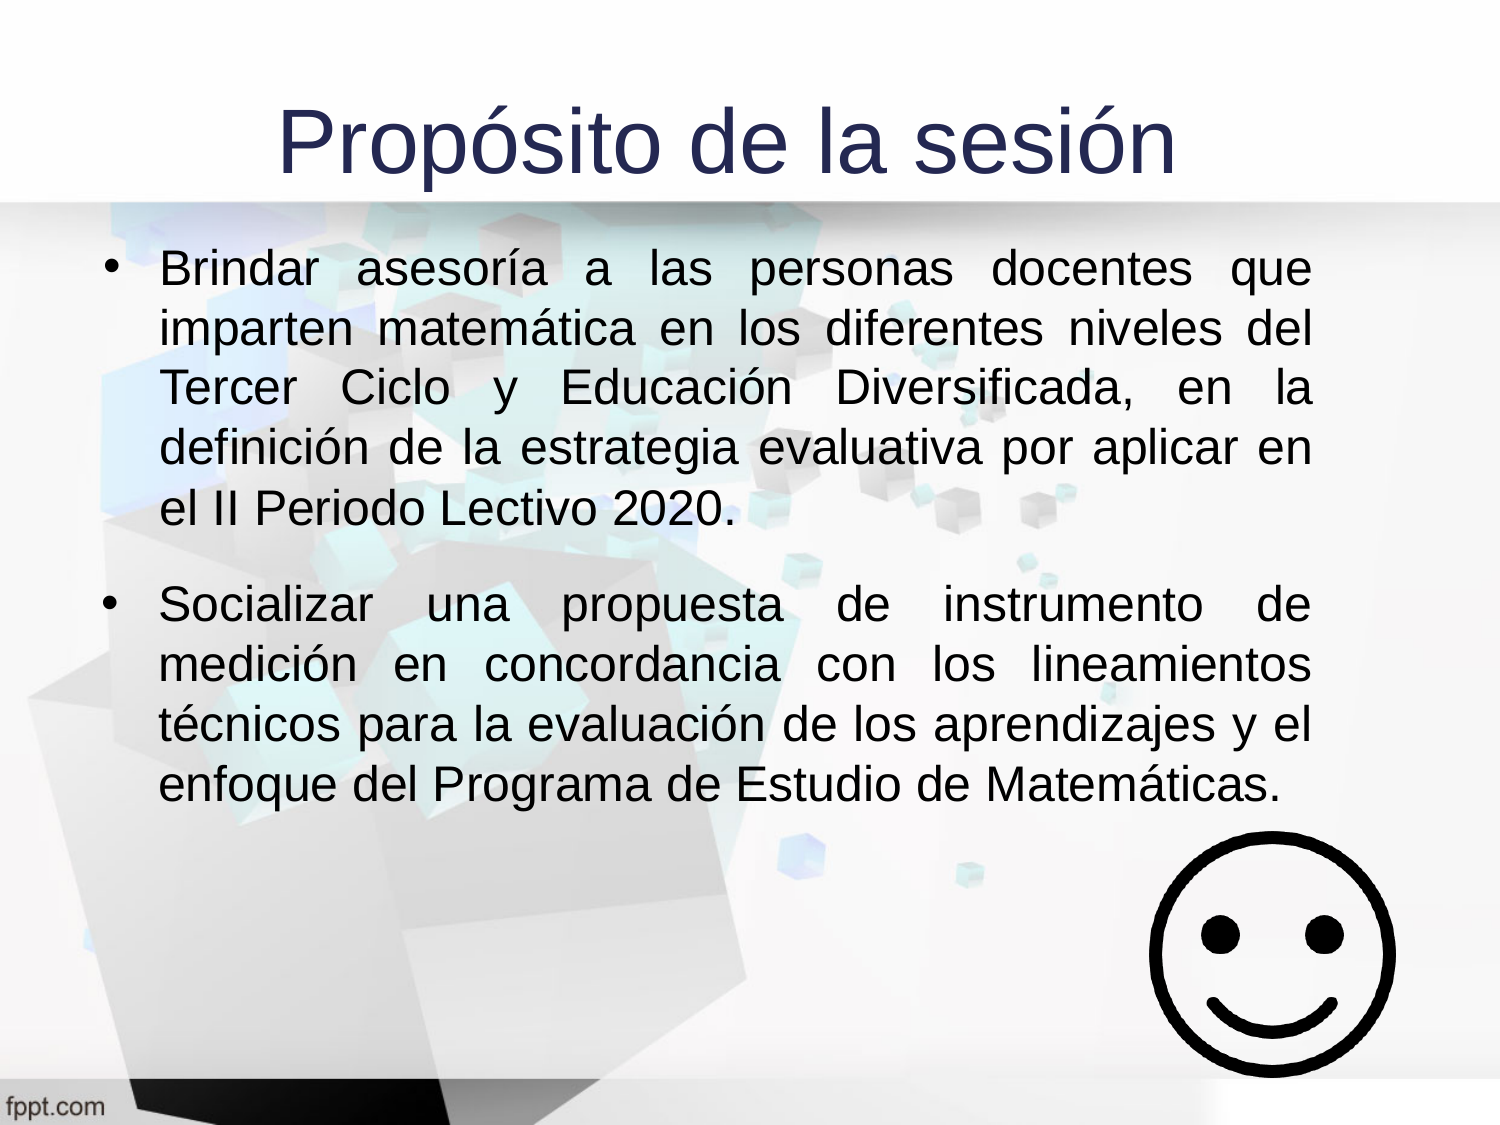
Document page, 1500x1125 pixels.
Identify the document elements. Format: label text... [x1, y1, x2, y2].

text_box Brindar asesoría a las personas docentes que imparten matemática en los diferentes niveles del Tercer Ciclo y Educación Diversificada, en la definición de la estrategia evaluativa por aplicar en el II Periodo Lectivo 2020. [88, 227, 1329, 543]
title Propósito de la sesión [53, 42, 1404, 231]
text_box Socializar una propuesta de instrumento de medición en concordancia con los lineamientos técnicos para la evaluación de los aprendizajes y el enfoque del Programa de Estudio de Matemáticas. [86, 564, 1328, 820]
picture [0, 0, 1500, 1125]
